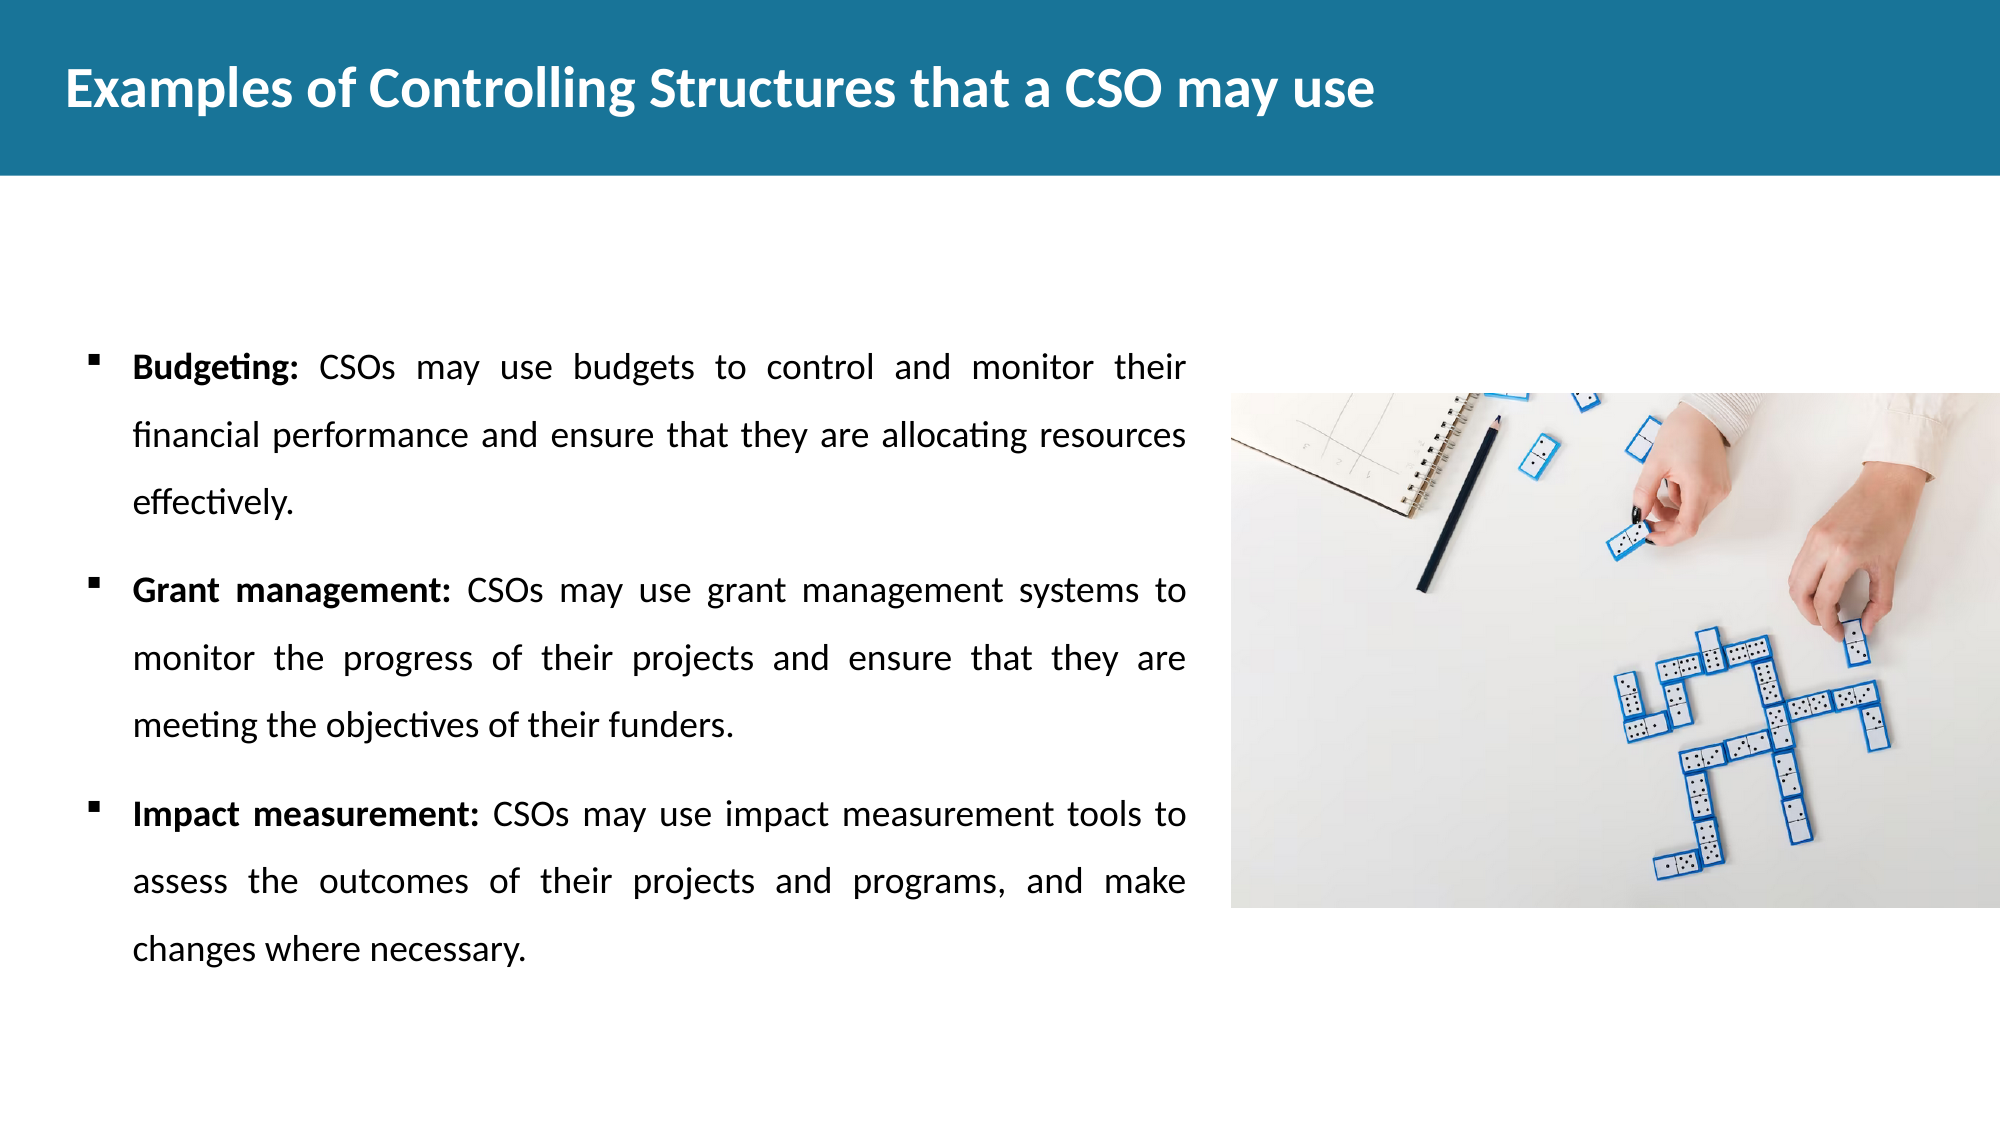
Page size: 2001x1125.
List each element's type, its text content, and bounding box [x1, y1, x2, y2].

picture [1231, 393, 2000, 908]
list Budgeting: CSOs may use budgets to control and monitor their financial performance and ensure that they are allocating resources effectively. Grant management: CSOs may use grant management systems to monitor the progress of their projects and ensure that they are meeting the objectives of their funders. Impact measurement: CSOs may use impact measurement tools to assess the outcomes of their projects and programs, and make changes where necessary. [48, 319, 1188, 953]
title Examples of Controlling Structures that a CSO may use [65, 28, 1935, 140]
